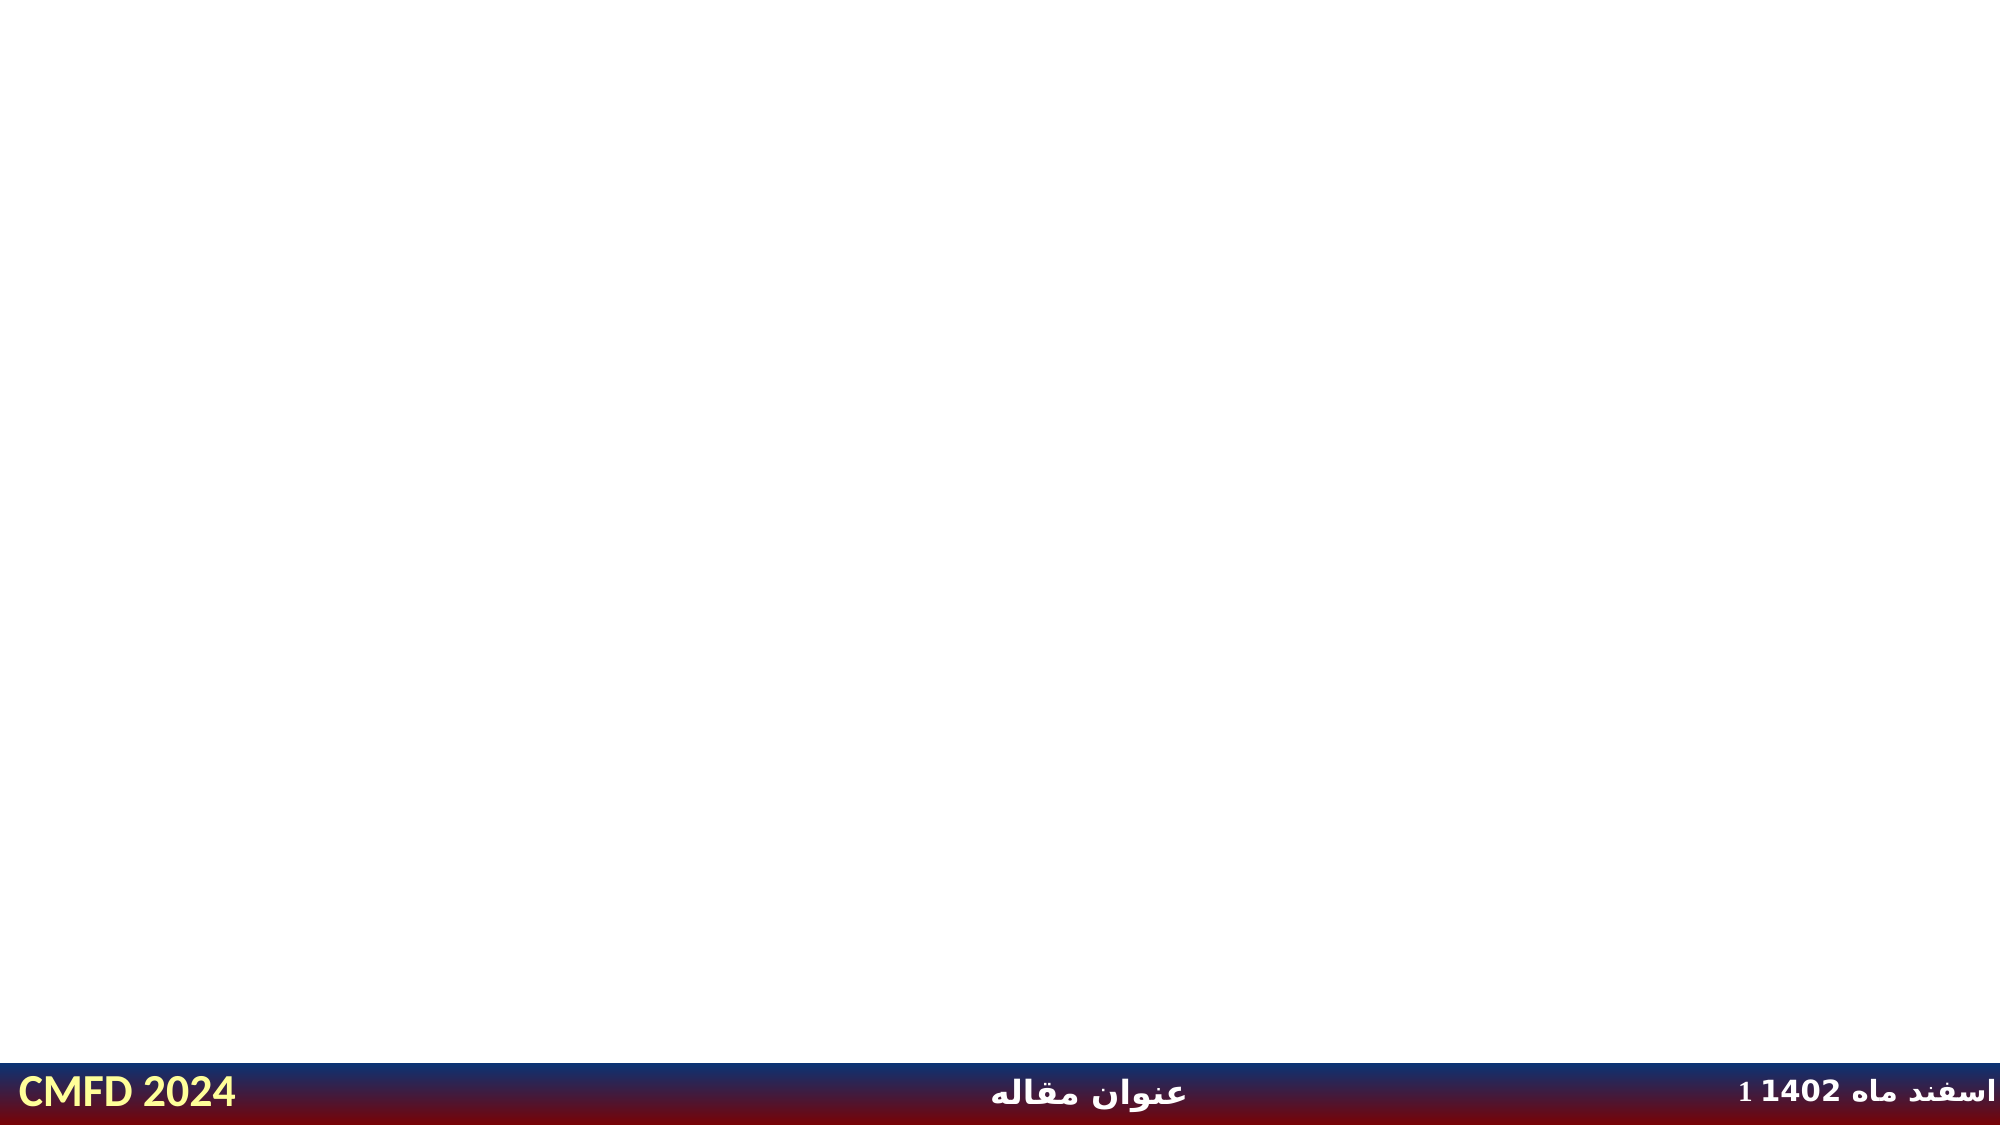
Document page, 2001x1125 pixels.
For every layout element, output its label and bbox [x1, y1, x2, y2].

text_box [0, 1063, 2000, 1125]
